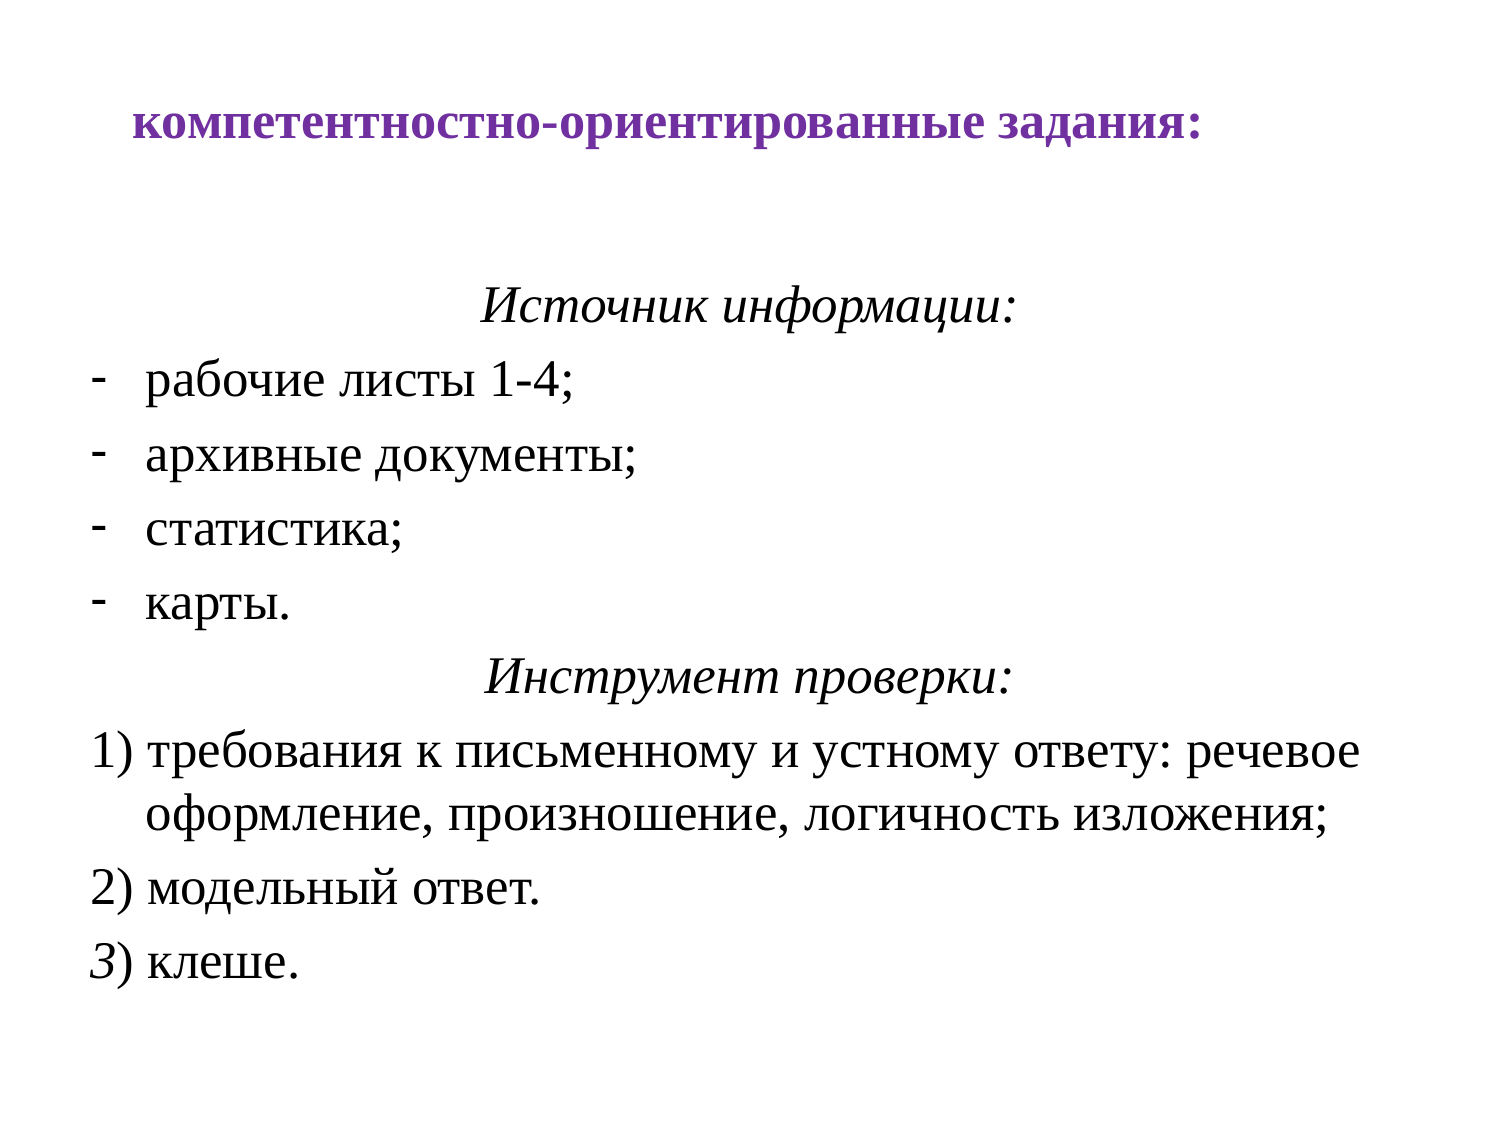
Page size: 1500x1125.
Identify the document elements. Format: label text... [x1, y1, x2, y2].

list Источник информации: рабочие листы 1-4; архивные документы; статистика; карты. Инструмент проверки: 1) требования к письменному и устному ответу: речевое оформление, произношение, логичность изложения; 2) модельный ответ. 3) клеше. [75, 262, 1425, 1005]
title компетентностно-ориентированные задания: [75, 78, 1263, 220]
